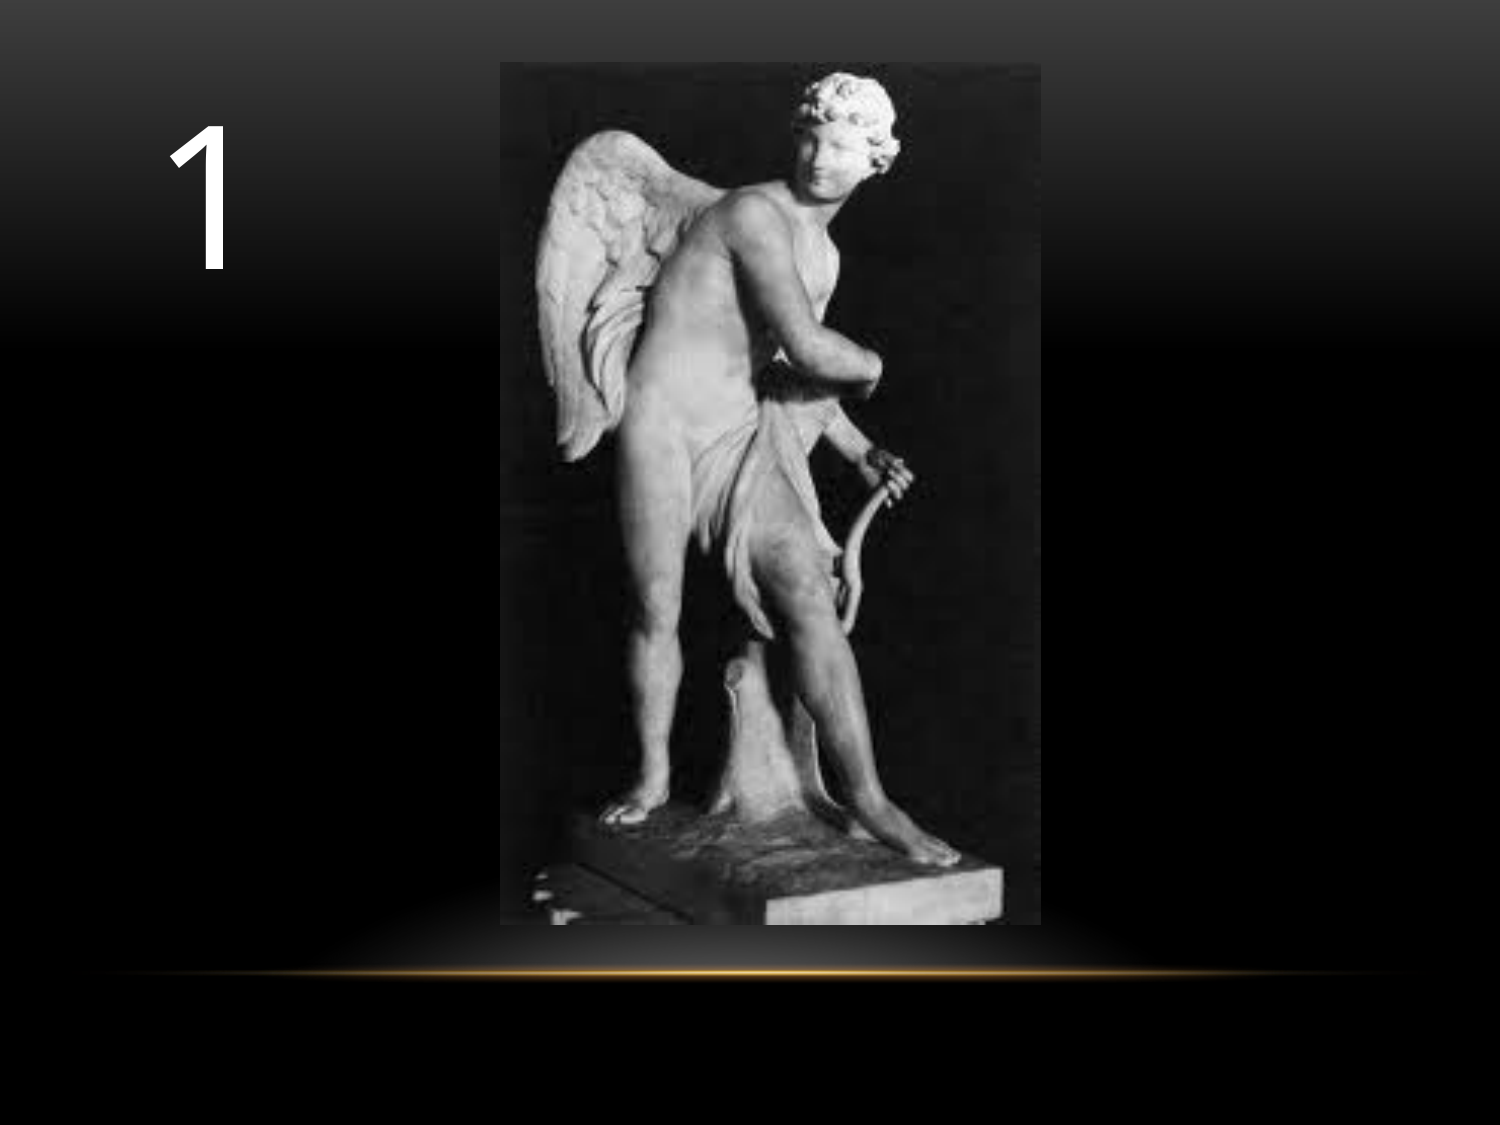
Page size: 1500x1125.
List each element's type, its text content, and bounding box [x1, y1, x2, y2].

picture [0, 0, 1500, 1125]
text_box 1 [137, 62, 300, 318]
